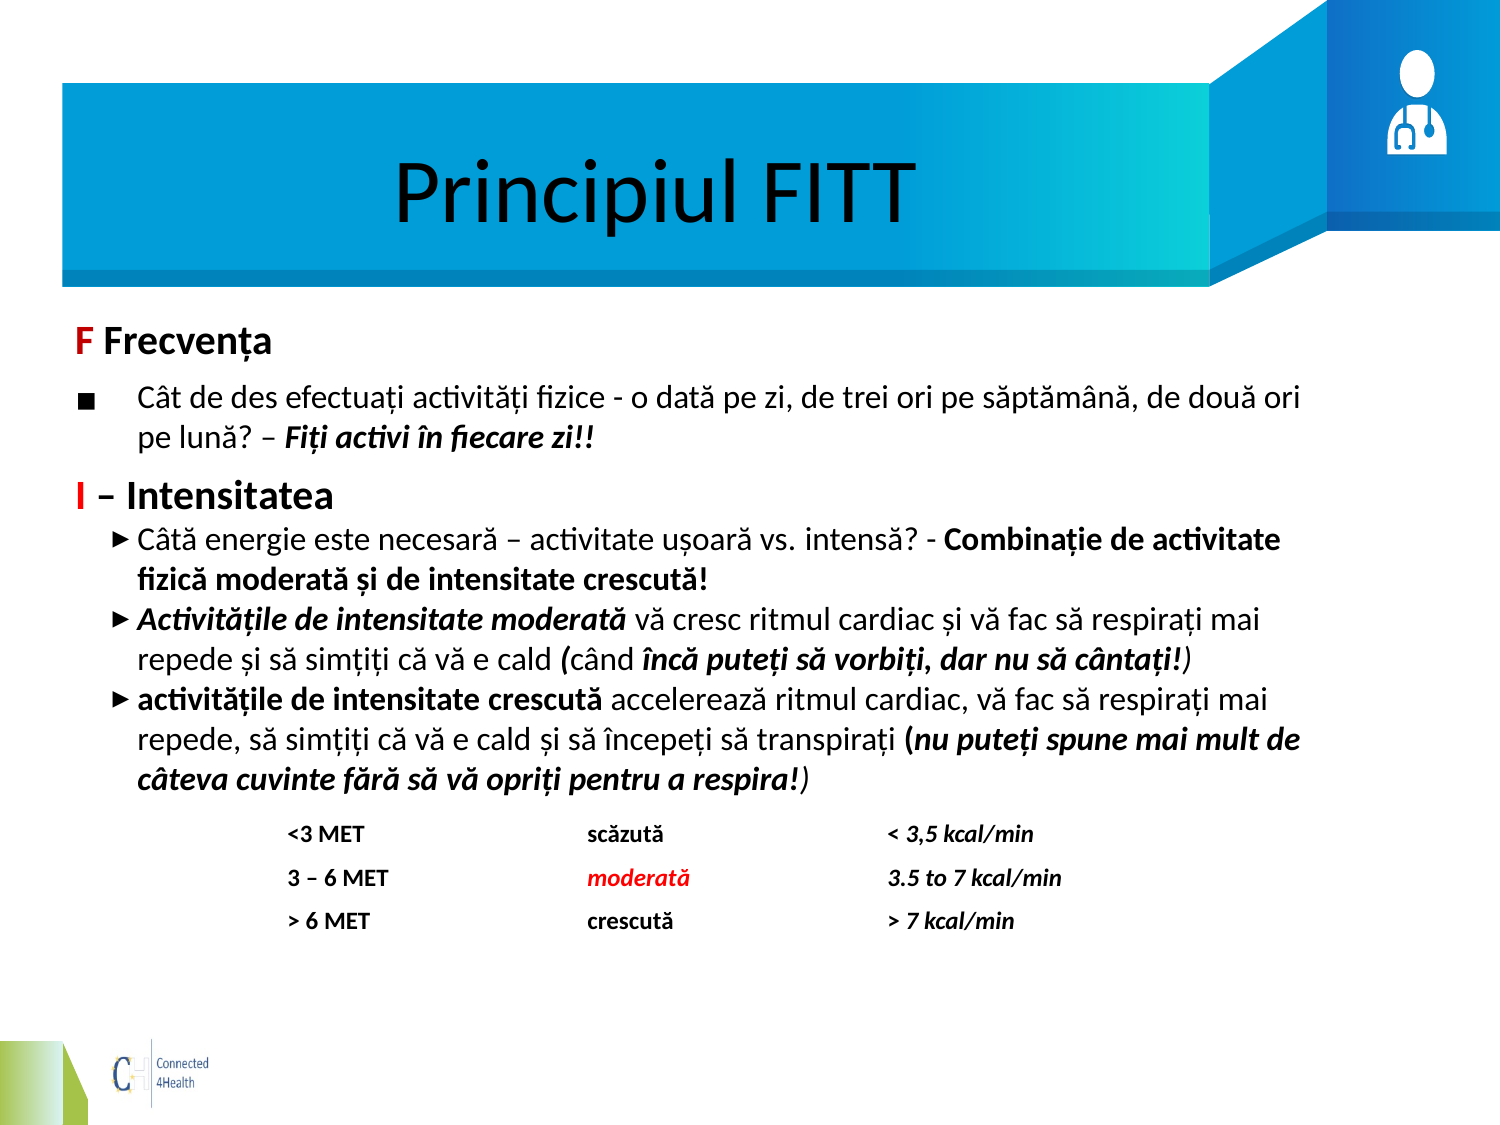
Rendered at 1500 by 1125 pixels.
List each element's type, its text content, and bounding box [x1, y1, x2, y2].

title Principiul FITT [100, 85, 1210, 287]
picture [88, 1038, 220, 1125]
list F Frecvența Cât de des efectuați activități fizice - o dată pe zi, de trei ori pe săptămână, de două ori pe lună? – Fiți activi în fiecare zi!! I – Intensitatea Câtă energie este necesară – activitate ușoară vs. intensă? - Combinație de activitate fizică moderată și de intensitate crescută! Activitățile de intensitate moderată vă cresc ritmul cardiac și vă fac să respirați mai repede și să simțiți că vă e cald (când încă puteți să vorbiți, dar nu să cântați!) activitățile de intensitate crescută accelerează ritmul cardiac, vă fac să respirați mai repede, să simțiți că vă e cald și să începeți să transpirați (nu puteți spune mai mult de câteva cuvinte fără să vă opriți pentru a respira!) <3 MET scăzută < 3,5 kcal/min 3 – 6 MET moderată 3.5 to 7 kcal/min > 6 MET crescută > 7 kcal/min [62, 312, 1325, 1038]
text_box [1387, 49, 1447, 155]
